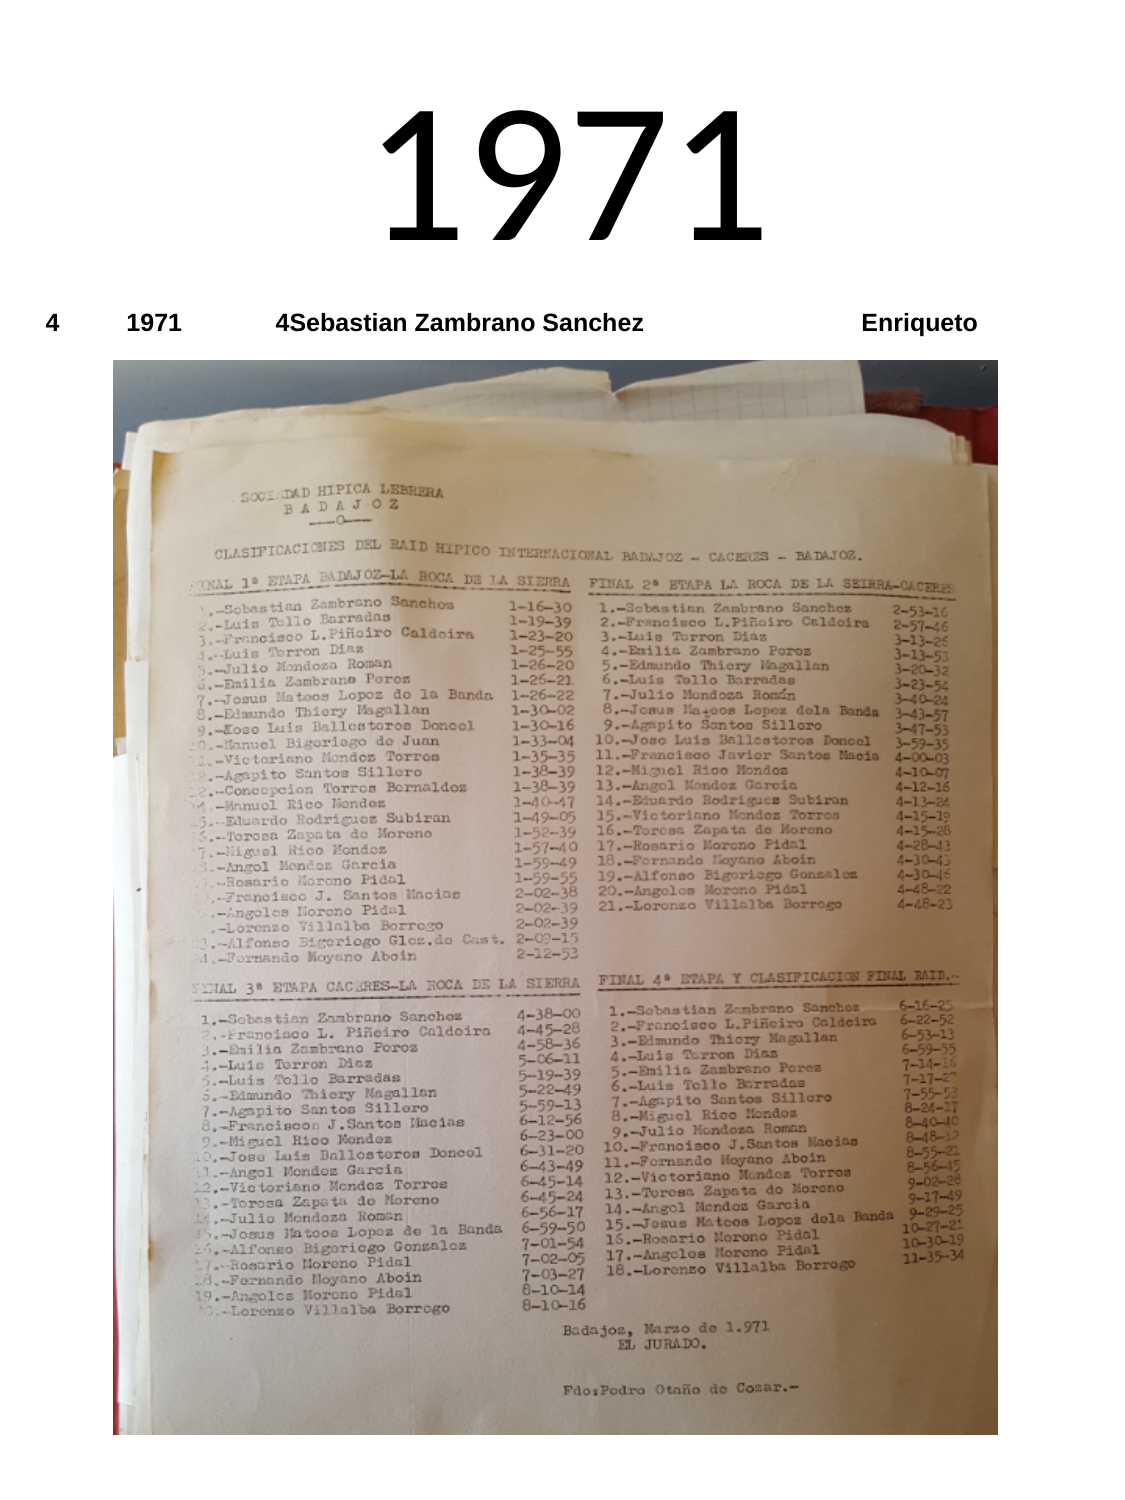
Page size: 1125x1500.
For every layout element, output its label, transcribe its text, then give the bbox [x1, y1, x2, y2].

picture [113, 359, 999, 1436]
table_header 1971 [60, 301, 182, 337]
table_header Enriqueto [861, 301, 1118, 337]
table_header 4 [182, 301, 290, 337]
table_header Sebastian Zambrano Sanchez [290, 301, 861, 337]
table_header 4 [0, 301, 60, 337]
title 1971 [90, 0, 1047, 301]
